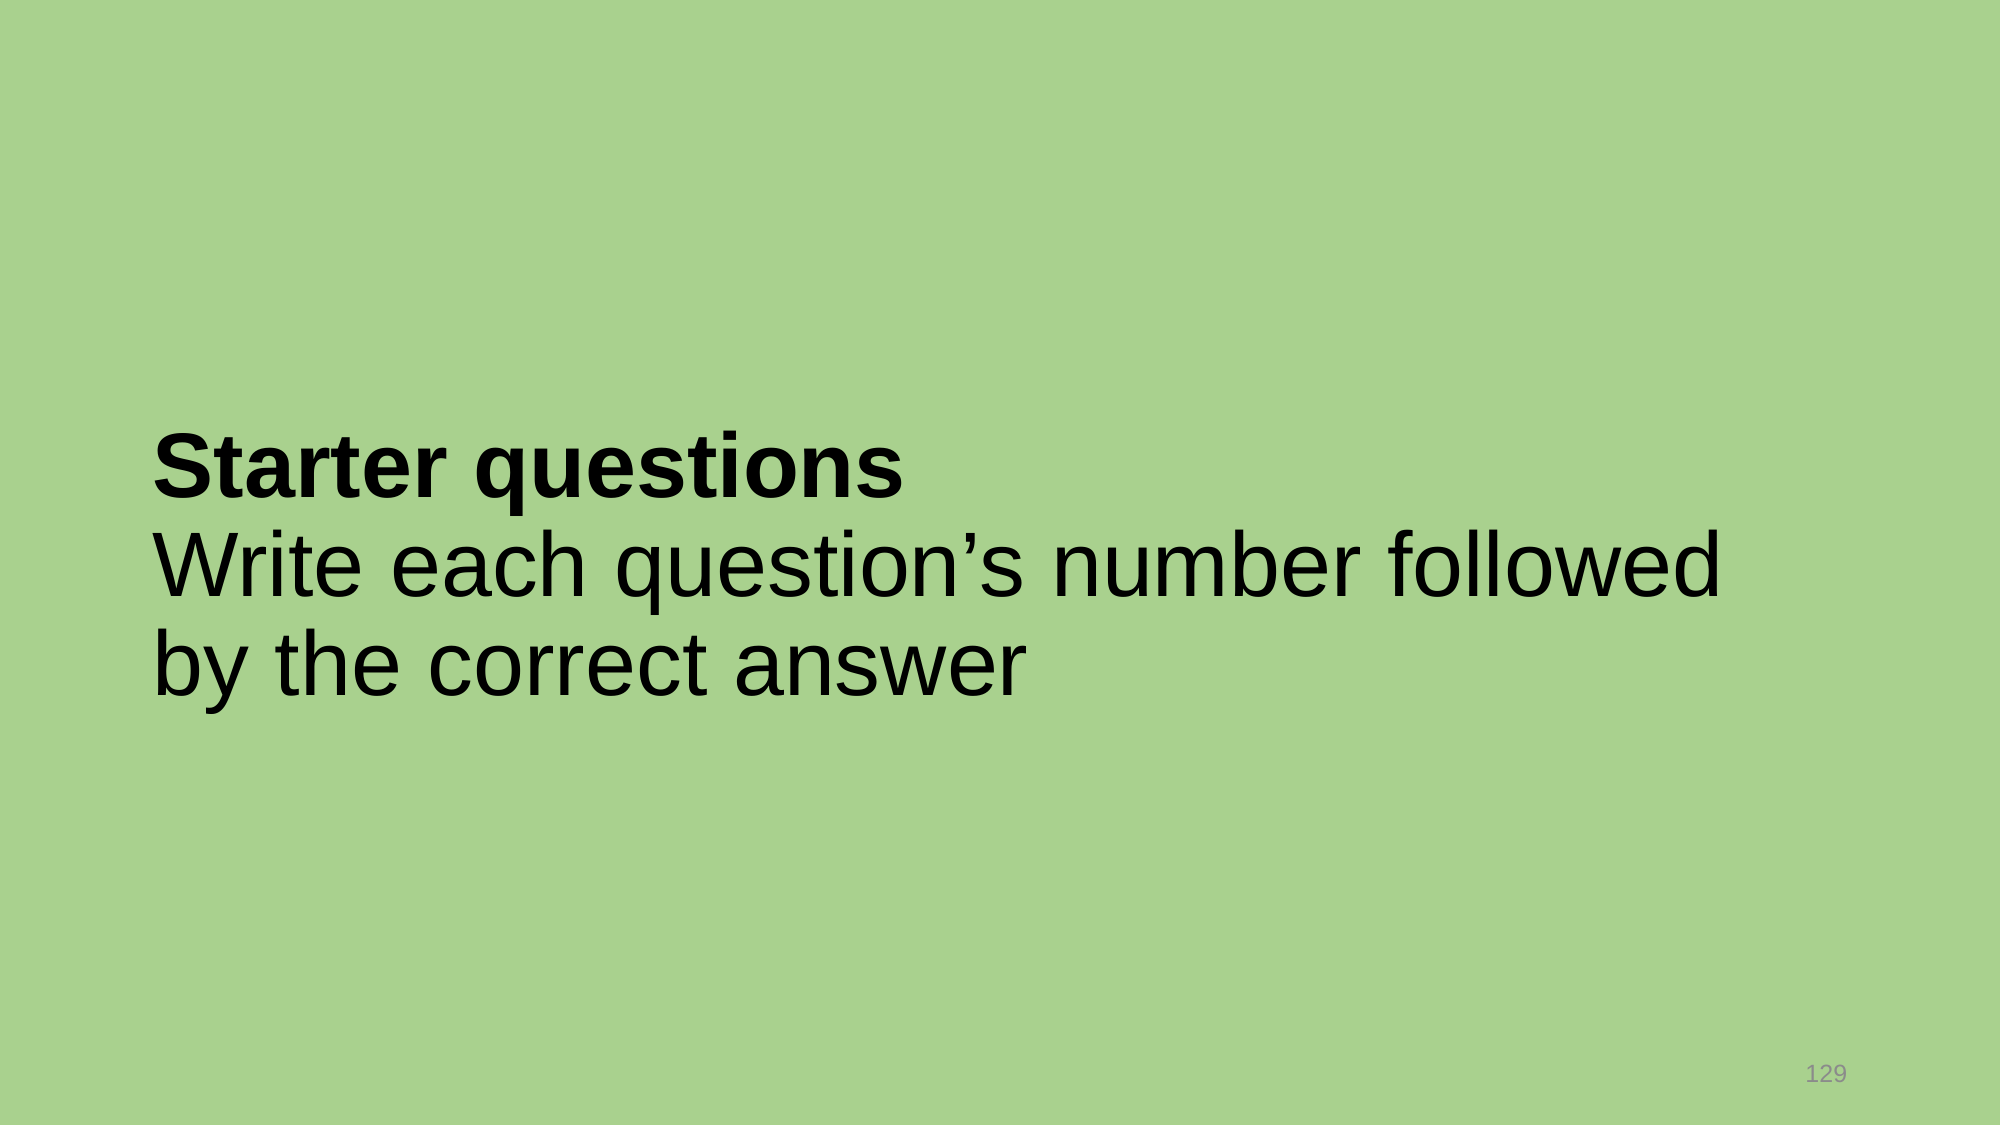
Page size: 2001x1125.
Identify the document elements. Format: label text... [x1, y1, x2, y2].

slide_number 129 [1412, 1042, 1863, 1103]
title Starter questions Write each question’s number followed by the correct answer [137, 328, 1863, 916]
